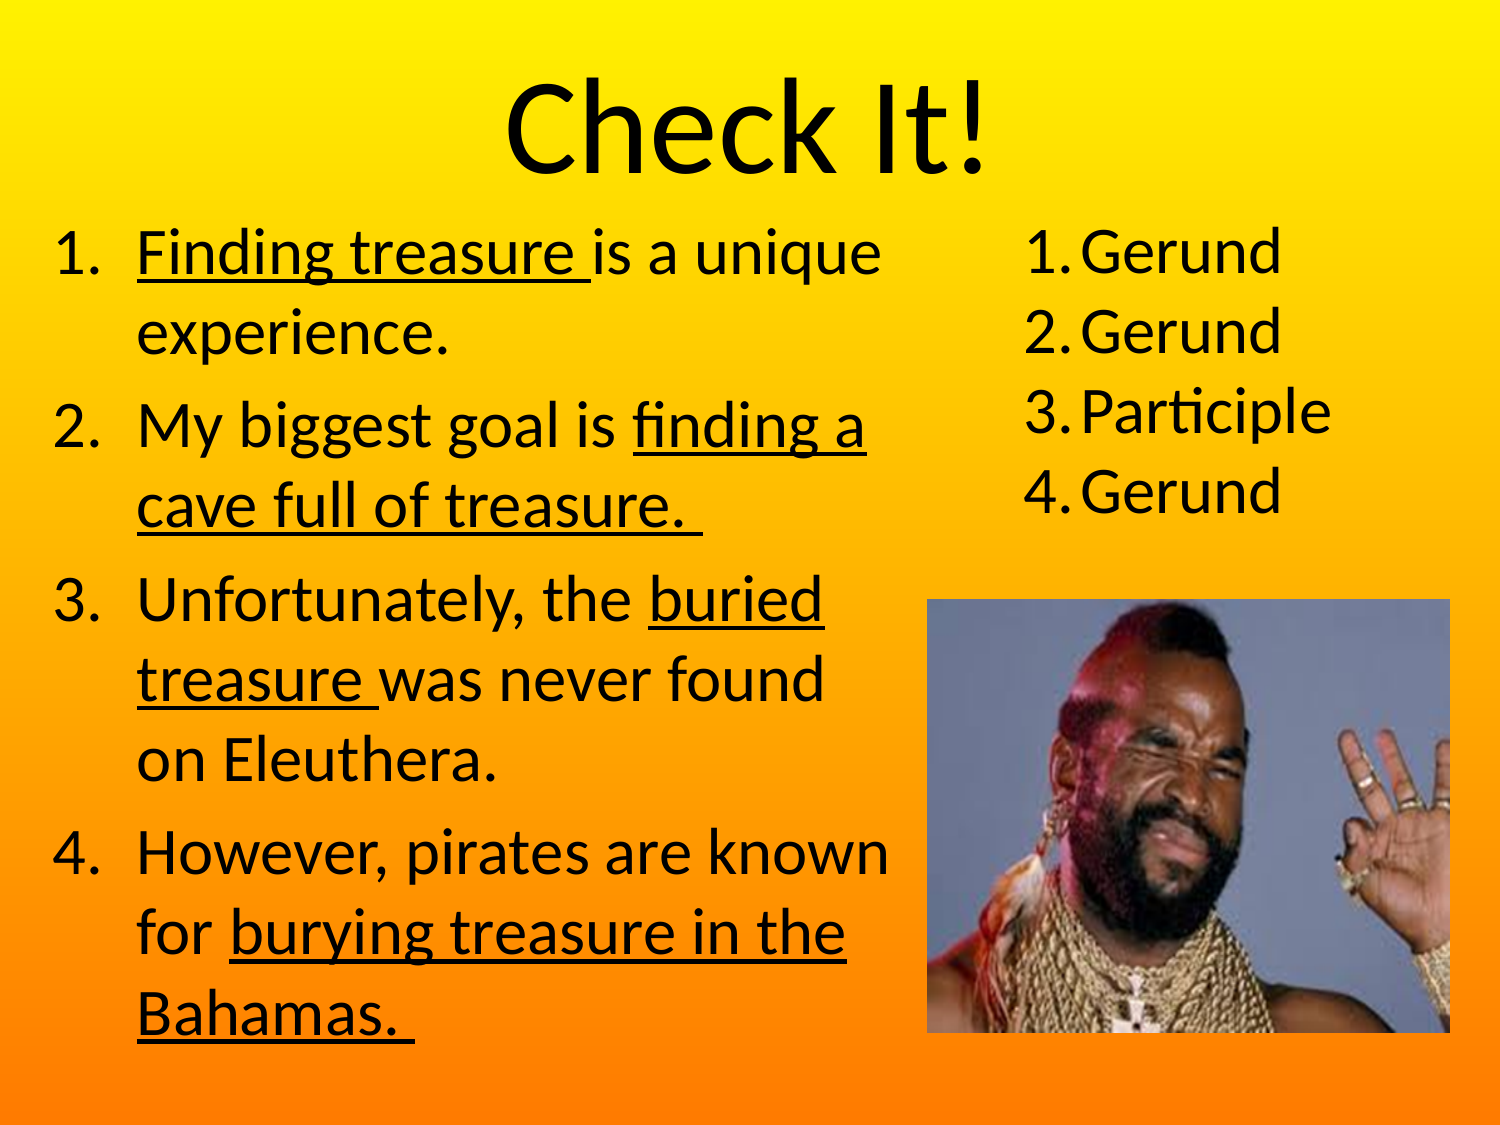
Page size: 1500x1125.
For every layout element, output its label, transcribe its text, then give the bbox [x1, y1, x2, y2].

text_box Gerund Gerund Participle Gerund [1009, 199, 1385, 535]
picture [926, 599, 1451, 1033]
list Finding treasure is a unique experience. My biggest goal is finding a cave full of treasure. Unfortunately, the buried treasure was never found on Eleuthera. However, pirates are known for burying treasure in the Bahamas. [37, 200, 925, 1088]
title Check It! [75, 24, 1425, 213]
